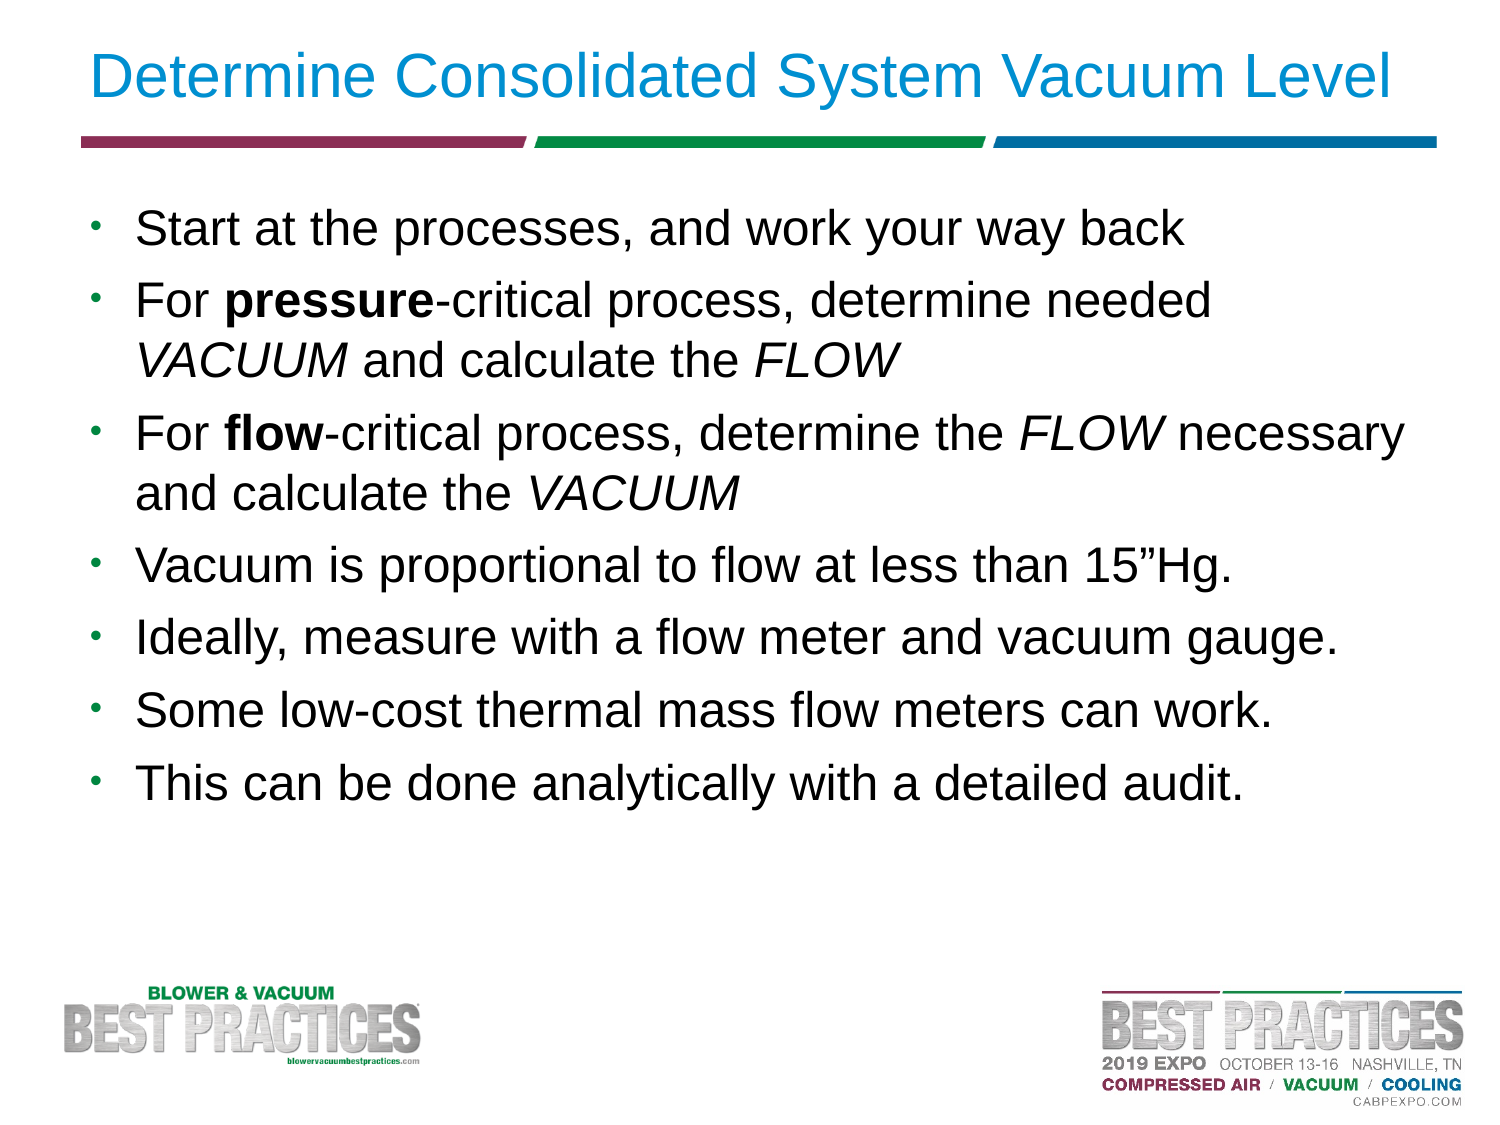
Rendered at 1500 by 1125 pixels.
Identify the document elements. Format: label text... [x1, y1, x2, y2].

picture [1100, 985, 1465, 1110]
picture [62, 985, 422, 1068]
list Start at the processes, and work your way back For pressure-critical process, determine needed VACUUM and calculate the FLOW For flow-critical process, determine the FLOW necessary and calculate the VACUUM Vacuum is proportional to flow at less than 15”Hg. Ideally, measure with a flow meter and vacuum gauge. Some low-cost thermal mass flow meters can work. This can be done analytically with a detailed audit. [75, 187, 1425, 938]
picture [75, 117, 1450, 163]
title Determine Consolidated System Vacuum Level [75, 24, 1438, 118]
